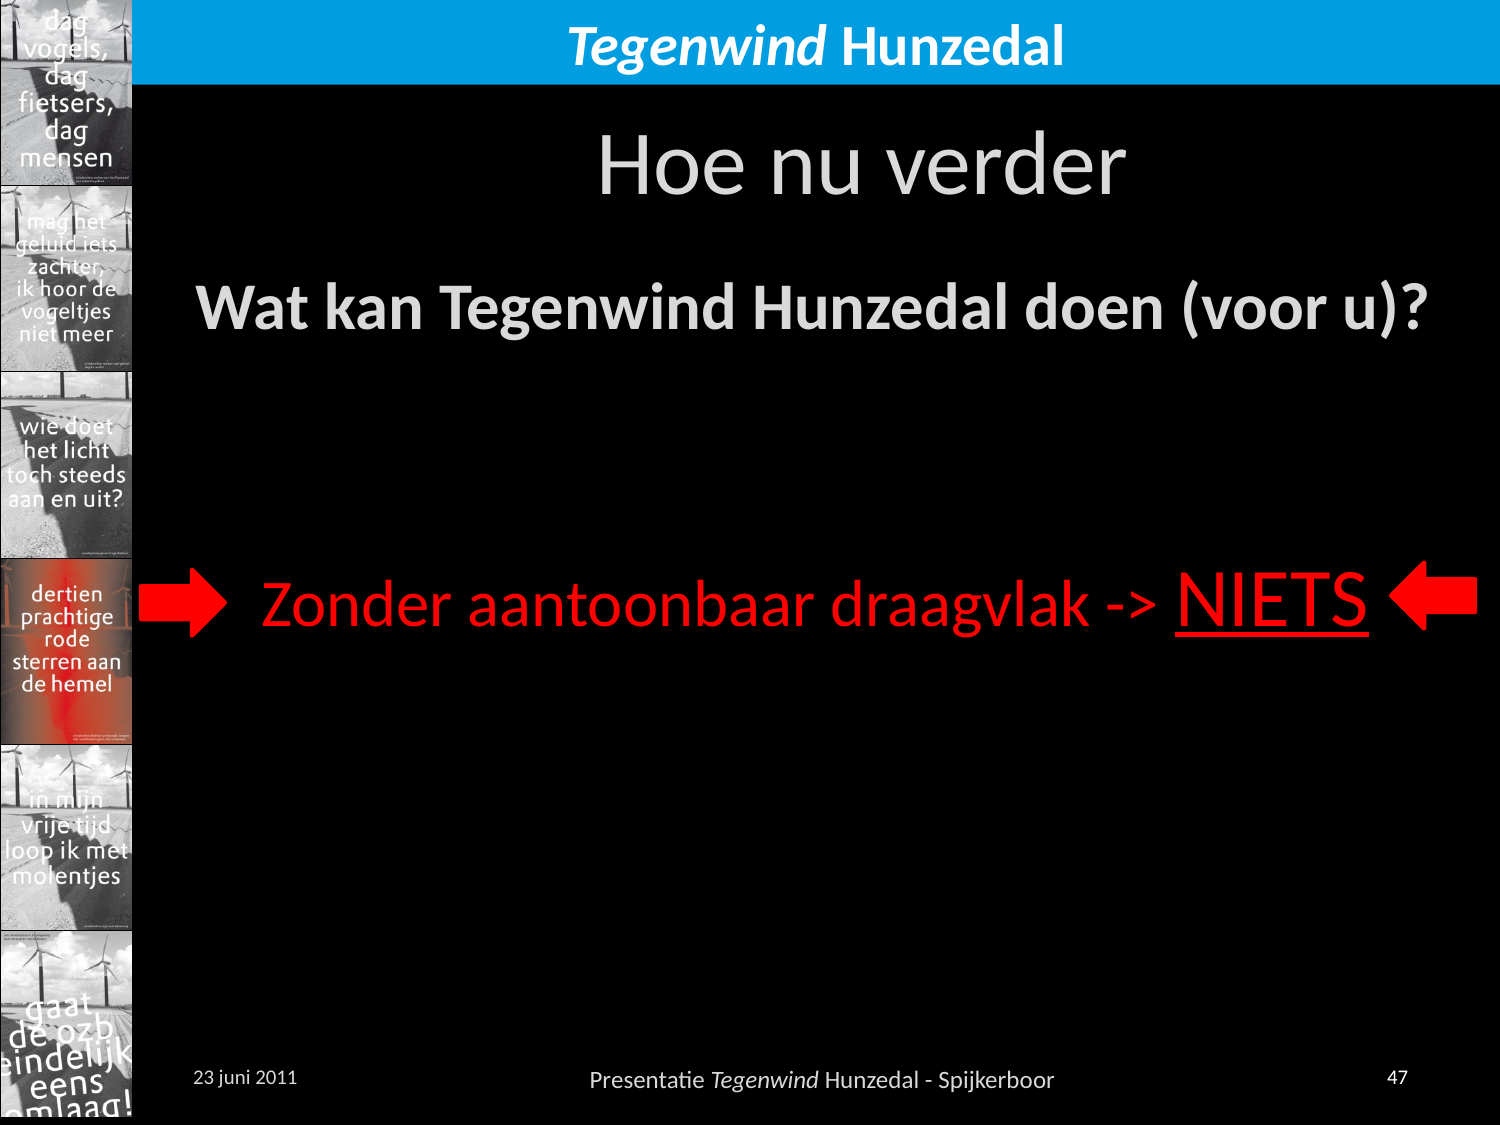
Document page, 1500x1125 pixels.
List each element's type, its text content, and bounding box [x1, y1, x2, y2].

text_box Wat kan Tegenwind Hunzedal doen (voor u)? [126, 255, 1500, 351]
picture [0, 0, 132, 1117]
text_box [140, 535, 1476, 652]
title Hoe nu verder [225, 95, 1500, 225]
